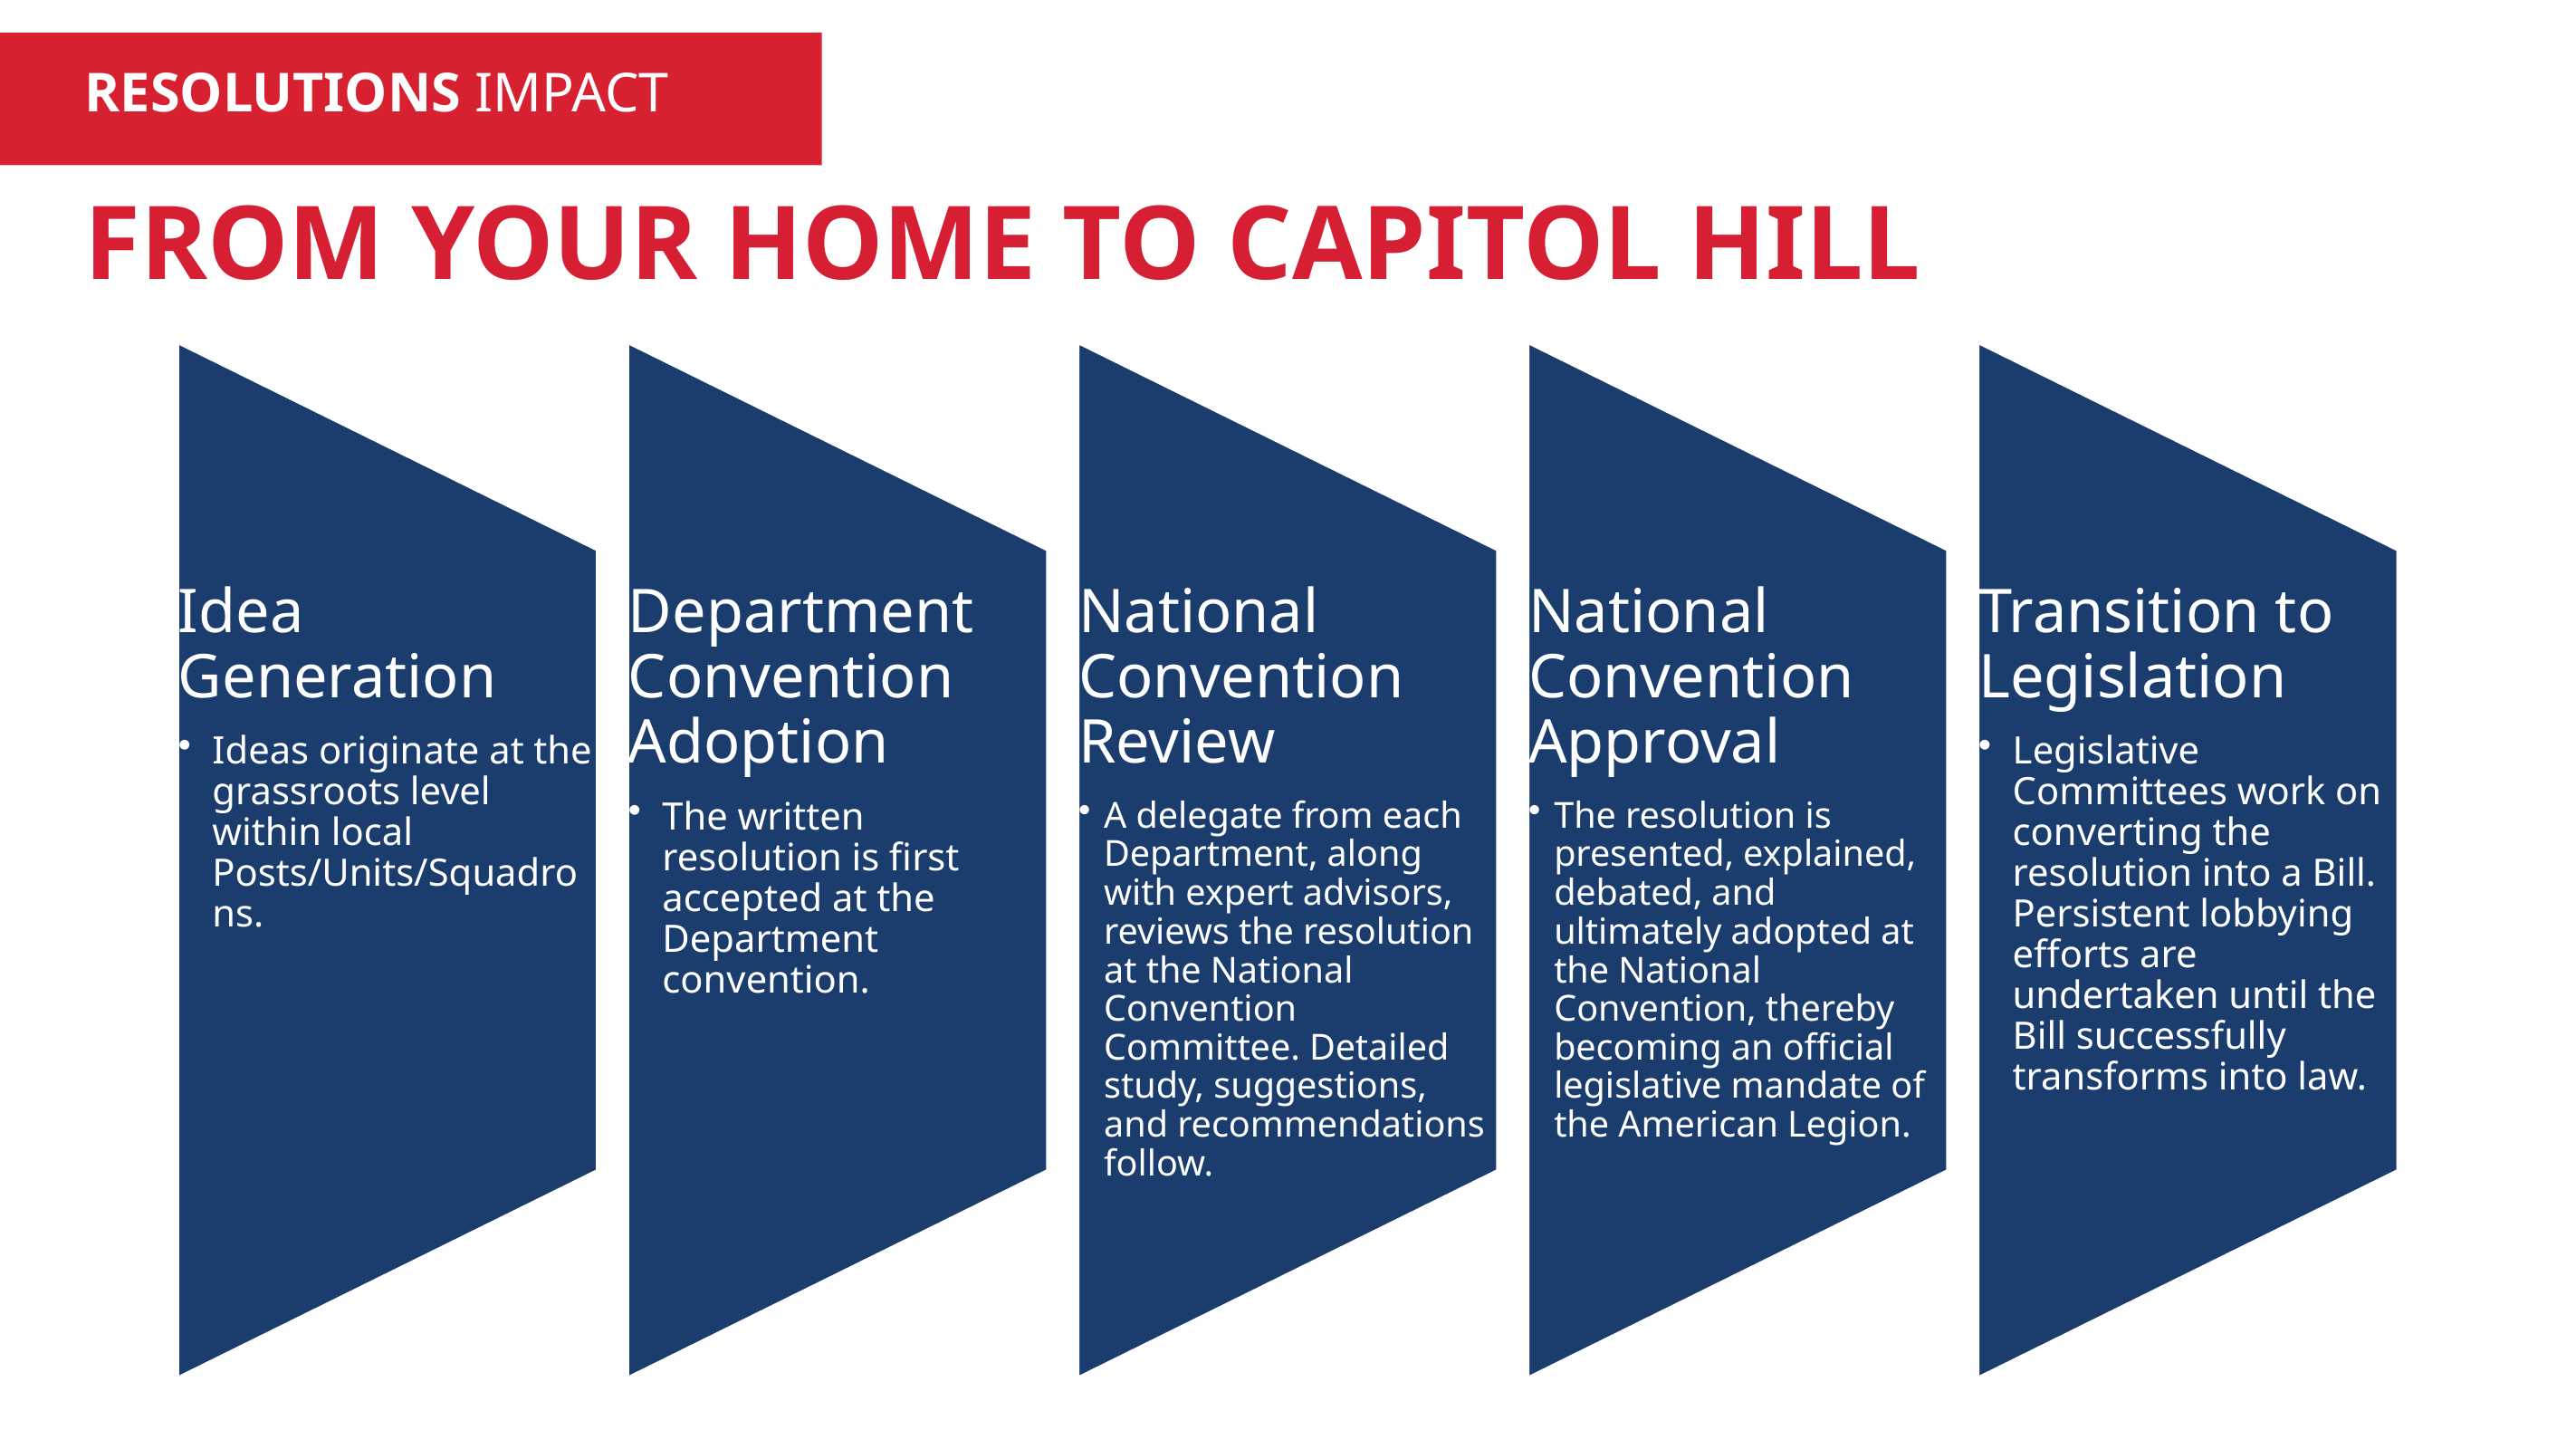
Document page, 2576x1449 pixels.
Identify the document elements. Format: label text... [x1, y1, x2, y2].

text_box FROM YOUR HOME TO CAPITOL HILL [71, 170, 2425, 307]
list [177, 343, 2399, 1377]
list RESOLUTIONS IMPACT [71, 58, 689, 137]
